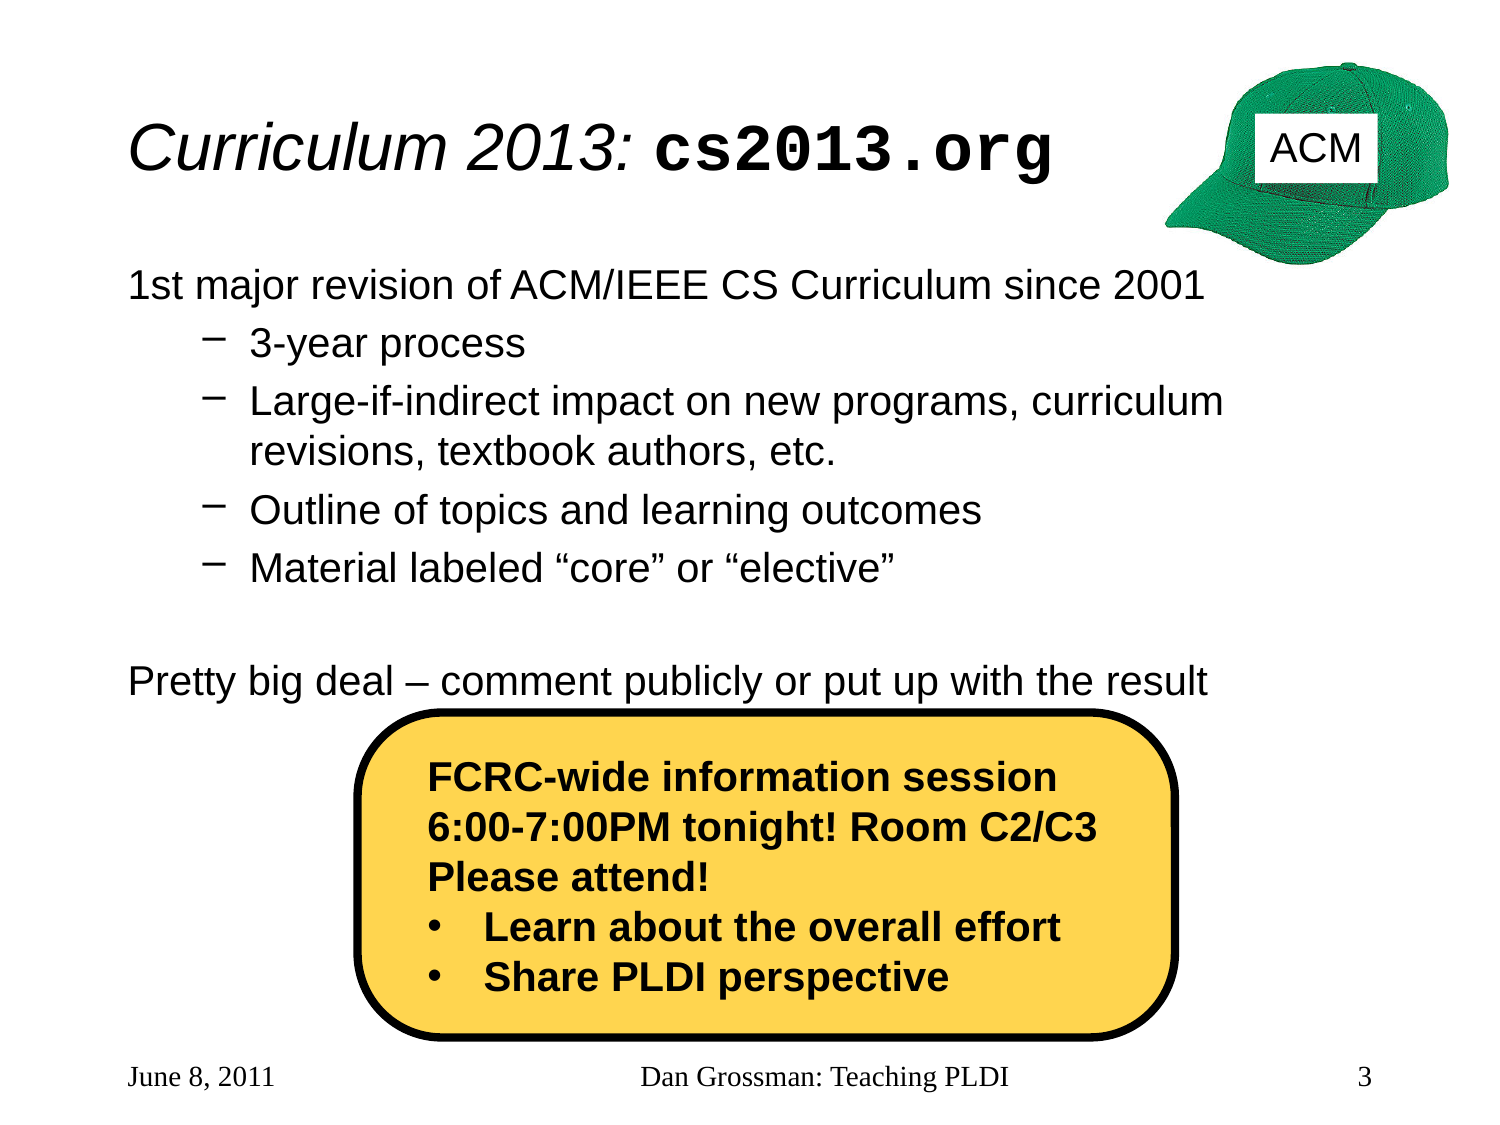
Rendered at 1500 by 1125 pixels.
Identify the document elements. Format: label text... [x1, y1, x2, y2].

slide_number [112, 1049, 426, 1125]
slide_number 3 [1176, 1049, 1388, 1125]
title Curriculum 2013: cs2013.org [112, 49, 1157, 238]
text_box FCRC-wide information session 6:00-7:00PM tonight! Room C2/C3 Please attend! Learn about the overall effort Share PLDI perspective [355, 710, 1178, 1040]
list 1st major revision of ACM/IEEE CS Curriculum since 2001 3-year process Large-if-indirect impact on new programs, curriculum revisions, textbook authors, etc. Outline of topics and learning outcomes Material labeled “core” or “elective” Pretty big deal – comment publicly or put up with the result [112, 249, 1426, 713]
footer Dan Grossman: Teaching PLDI [474, 1049, 1176, 1125]
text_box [1162, 37, 1451, 288]
